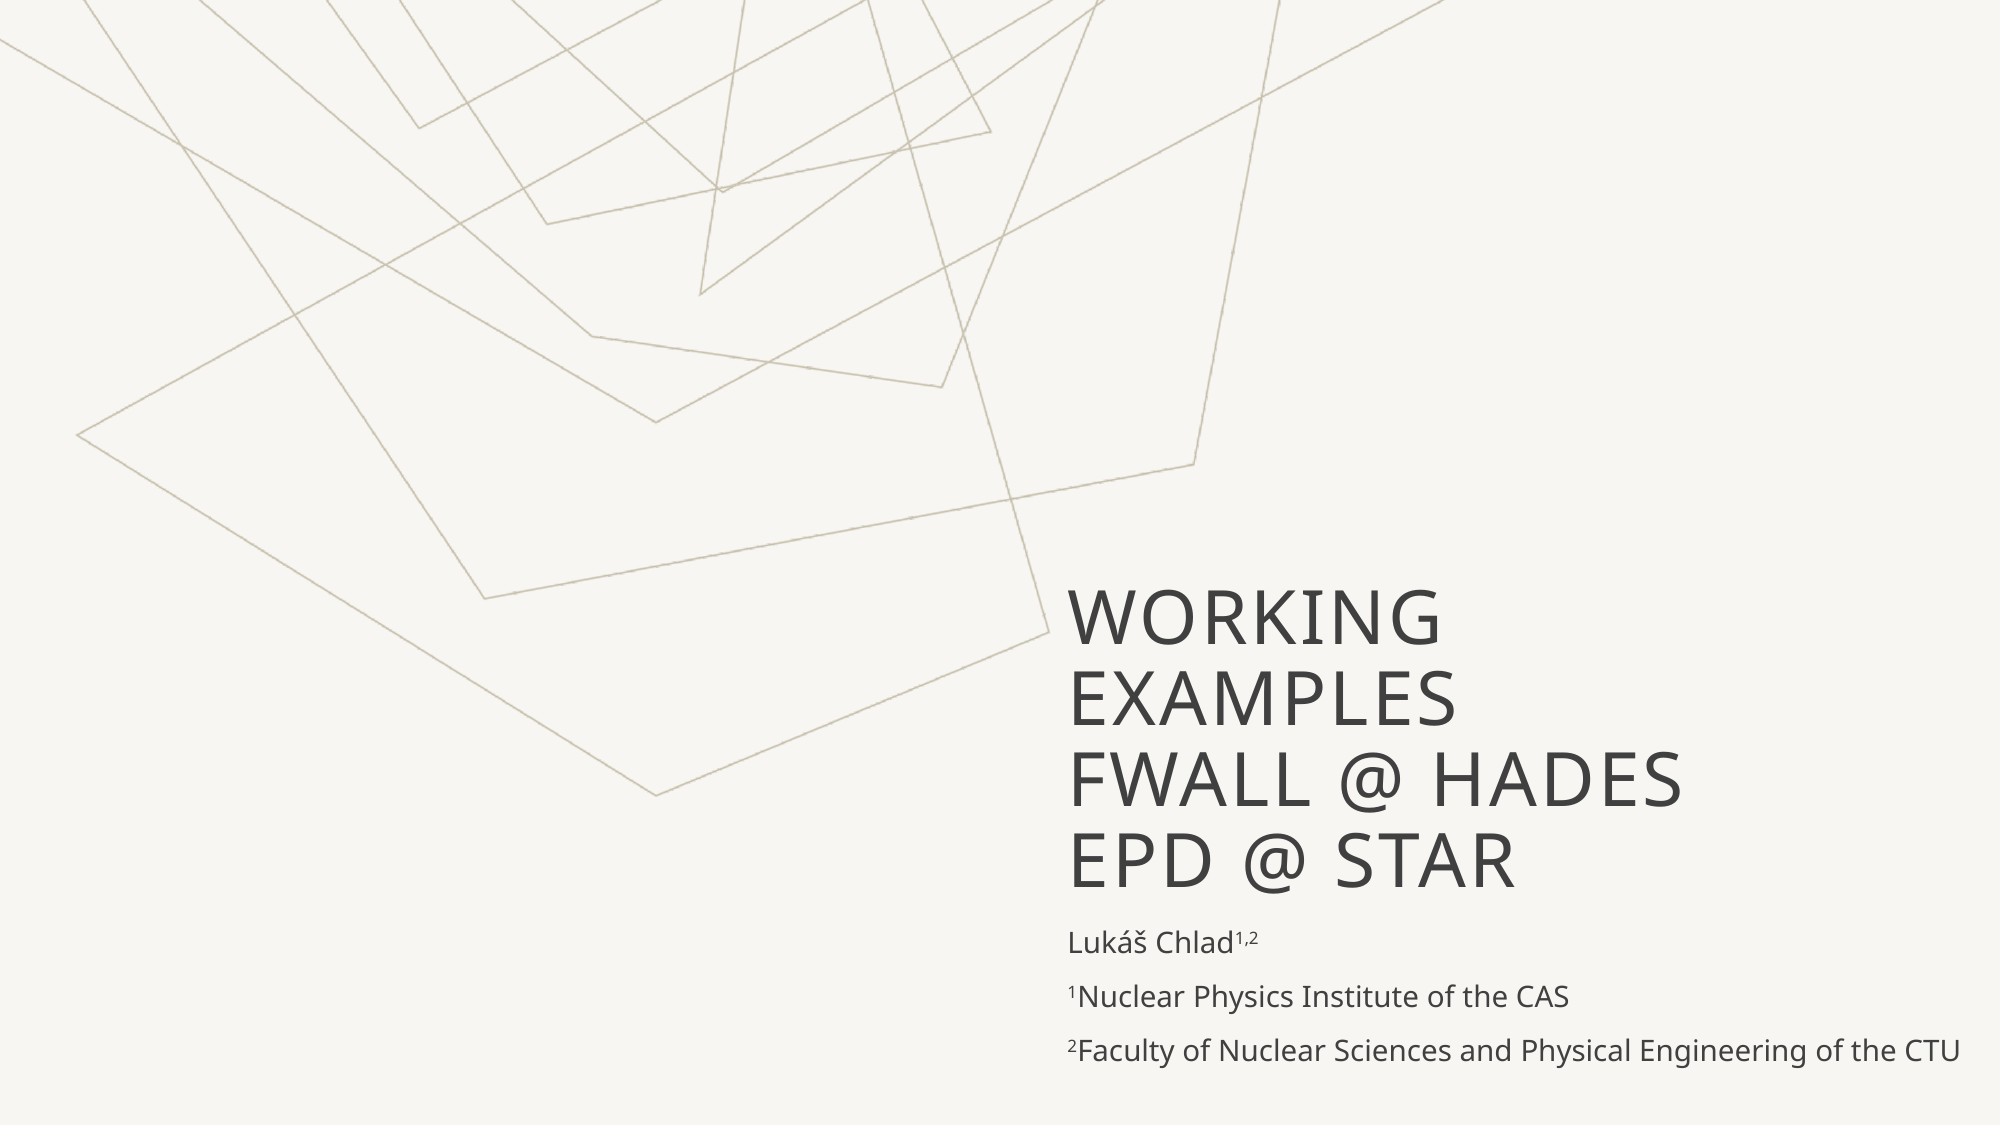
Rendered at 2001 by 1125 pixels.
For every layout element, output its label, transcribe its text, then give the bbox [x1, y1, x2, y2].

picture [0, 0, 1557, 830]
title WORKing Examples FWALL @ HADES EPD @ STAR [1052, 727, 1864, 912]
subtitle Lukáš Chlad1,2 1Nuclear Physics Institute of the CAS 2Faculty of Nuclear Sciences and Physical Engineering of the CTU [1052, 916, 1983, 1101]
